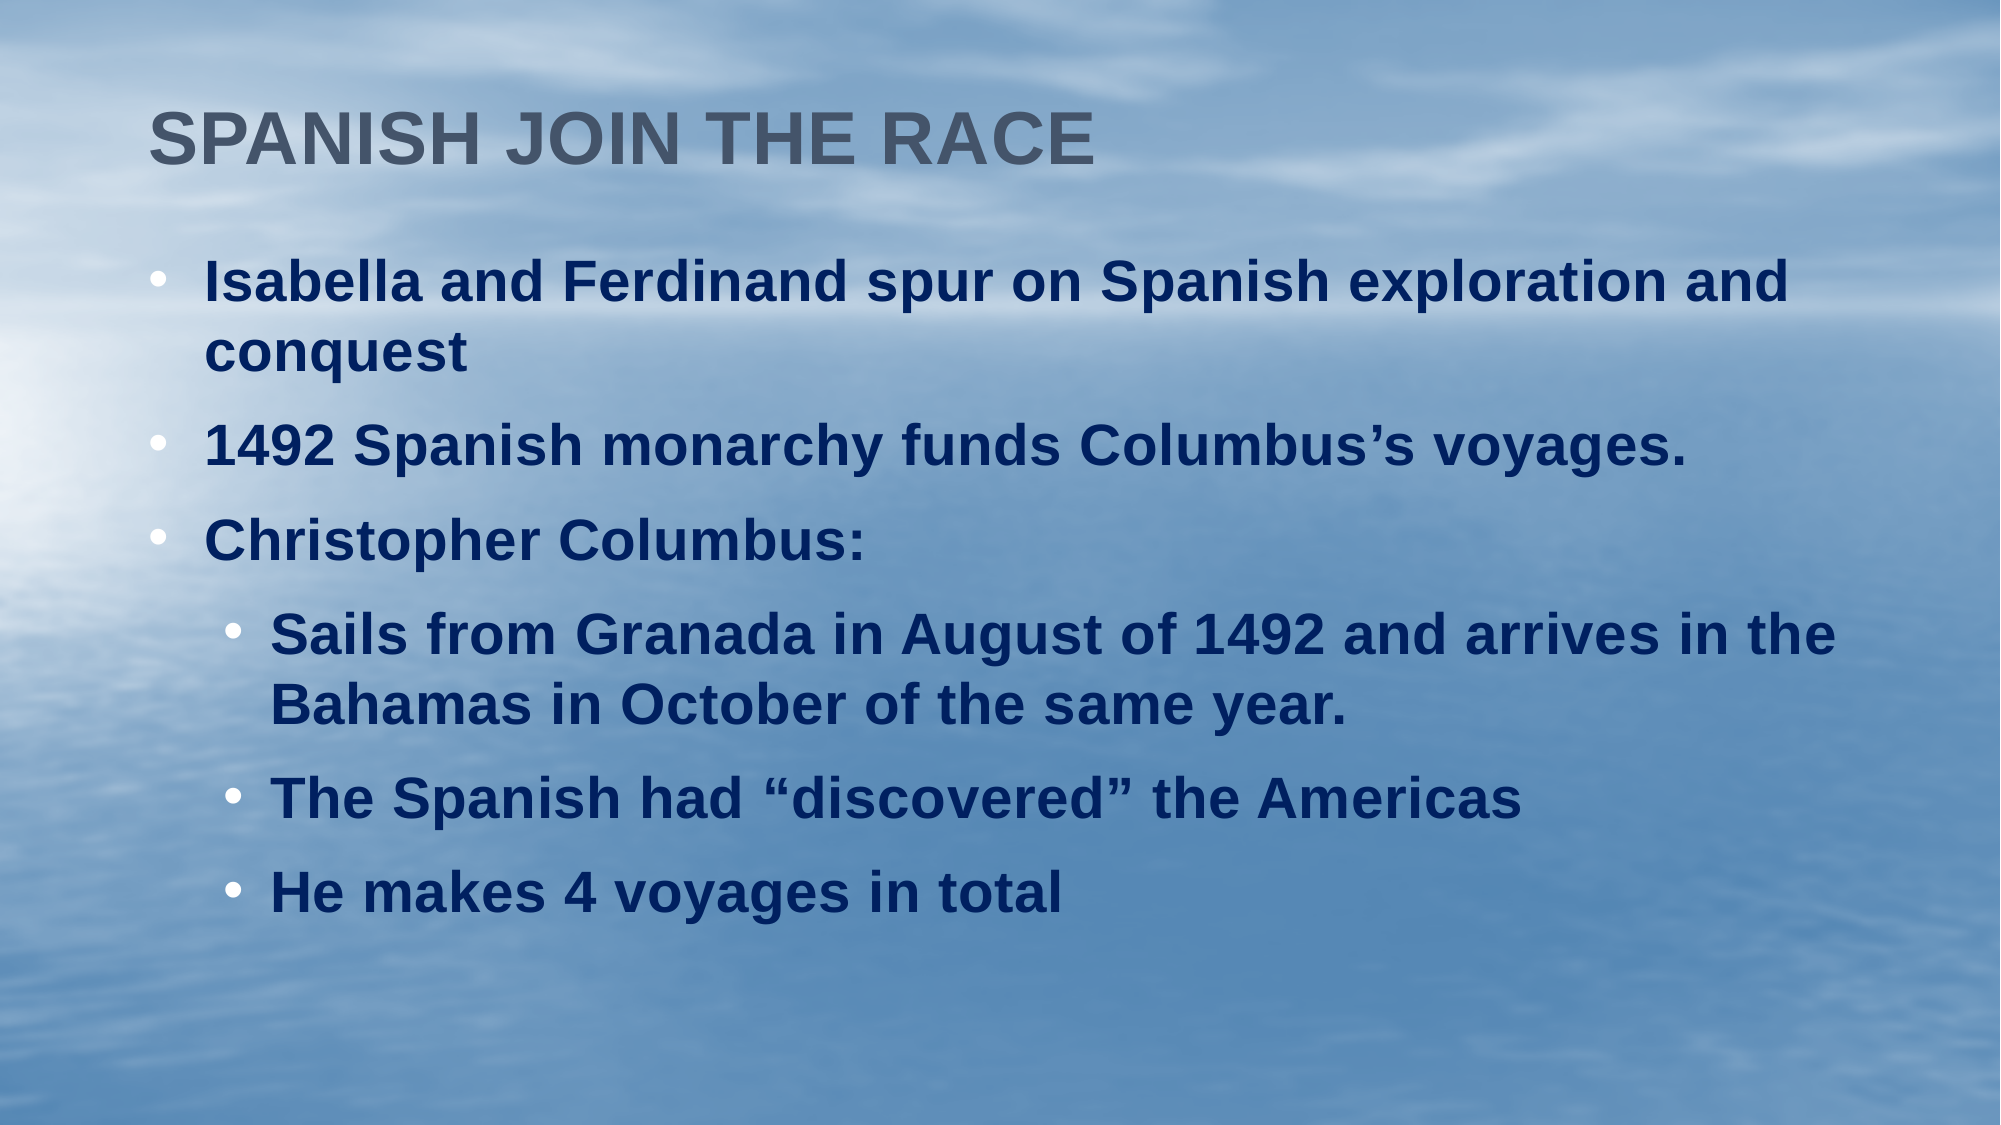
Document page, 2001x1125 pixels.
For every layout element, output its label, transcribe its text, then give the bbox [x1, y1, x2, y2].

list Isabella and Ferdinand spur on Spanish exploration and conquest 1492 Spanish monarchy funds Columbus’s voyages. Christopher Columbus: Sails from Granada in August of 1492 and arrives in the Bahamas in October of the same year. The Spanish had “discovered” the Americas He makes 4 voyages in total [133, 235, 1867, 1038]
title Spanish Join the Race [133, 0, 1867, 188]
